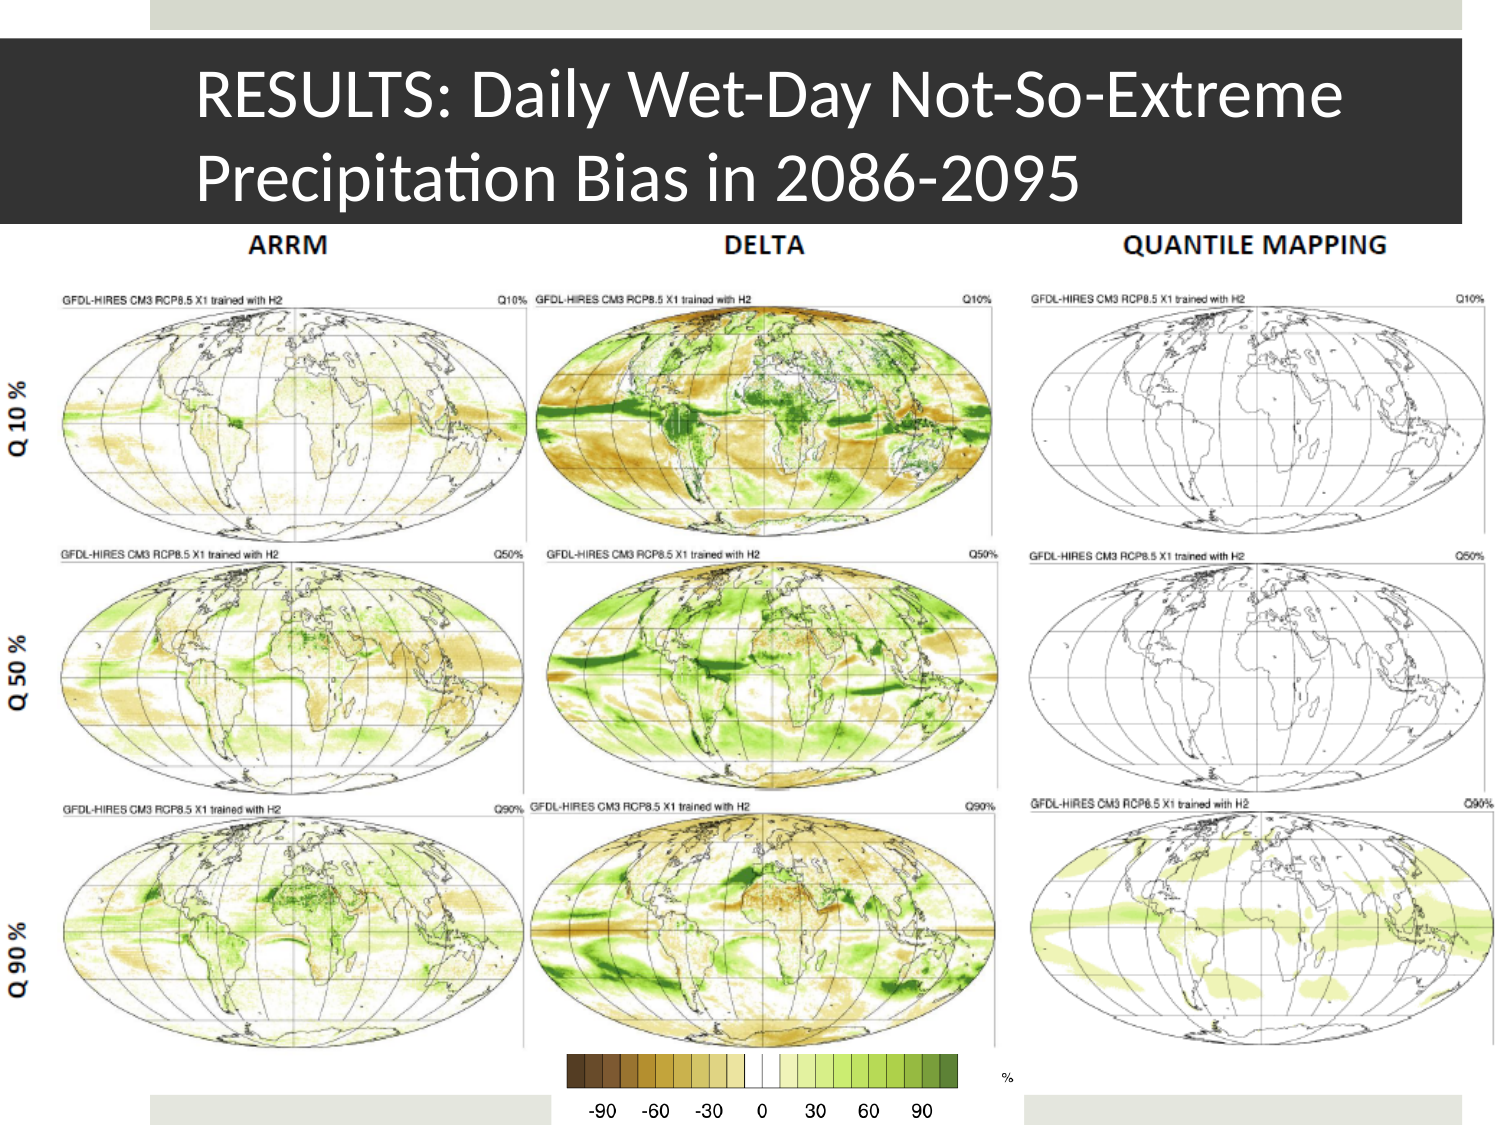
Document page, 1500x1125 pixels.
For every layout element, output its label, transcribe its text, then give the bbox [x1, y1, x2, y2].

title RESULTS: Daily Wet-Day Not-So-Extreme Precipitation Bias in 2086-2095 [0, 38, 1463, 224]
picture [0, 224, 1500, 1125]
